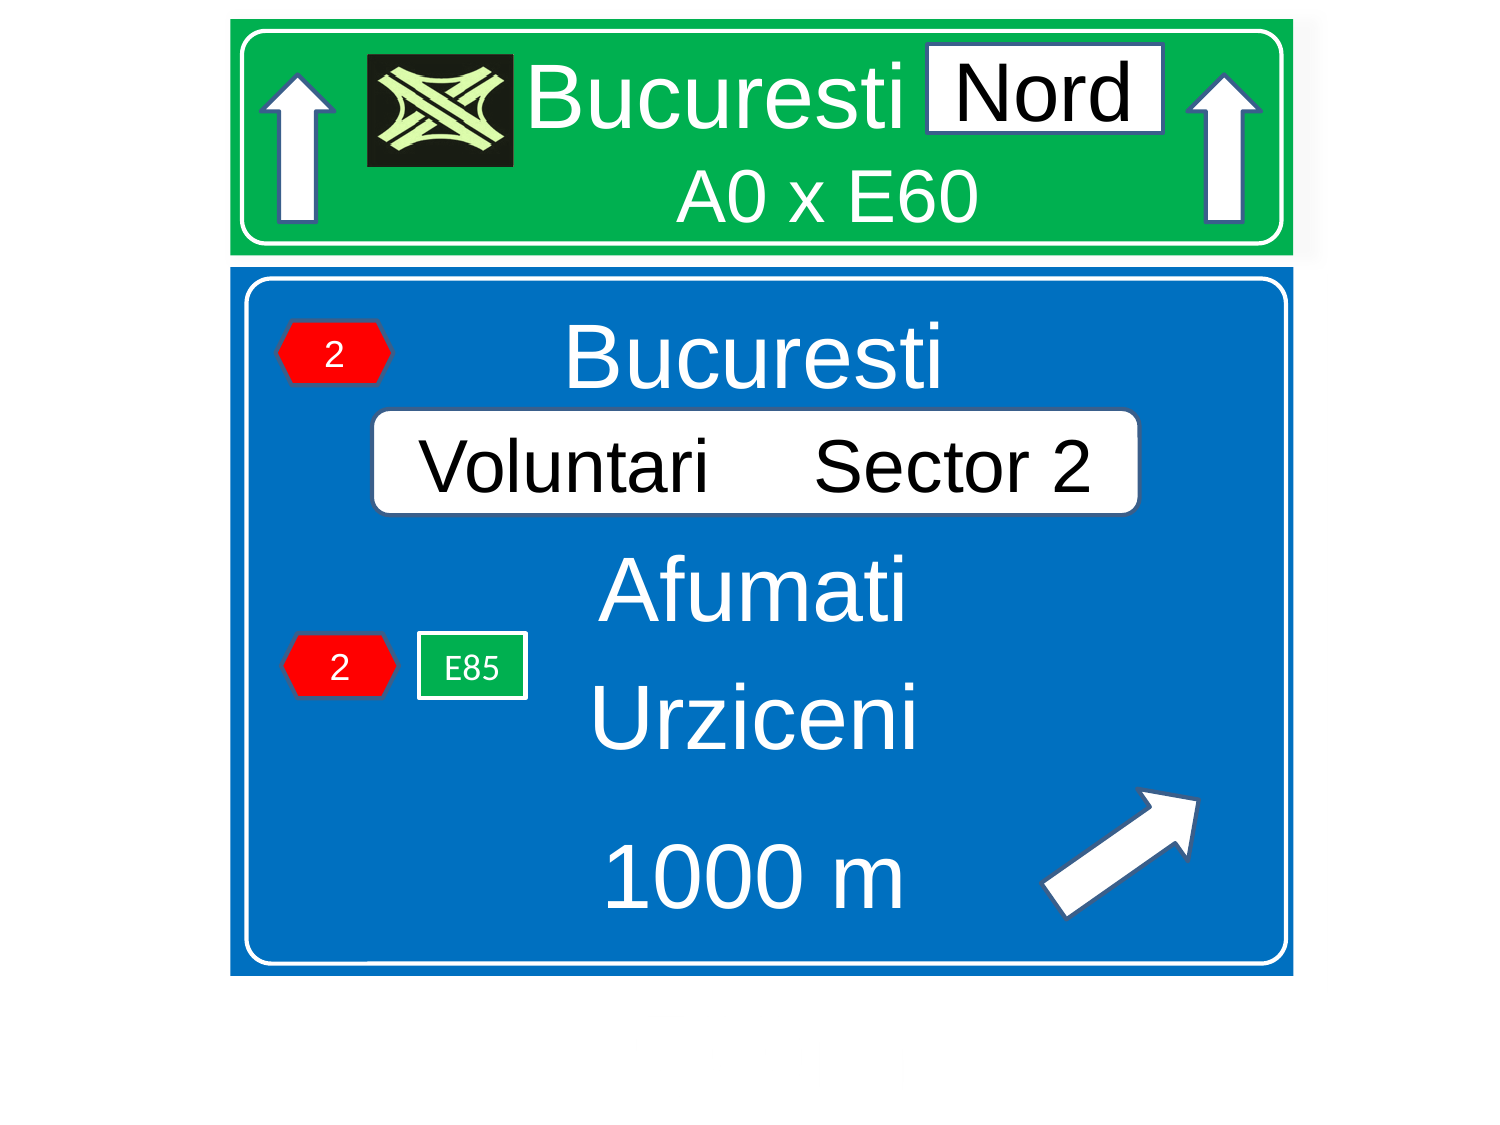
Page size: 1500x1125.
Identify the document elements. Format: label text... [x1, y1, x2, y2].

picture [367, 54, 514, 167]
text_box [244, 276, 1289, 966]
subtitle Bucuresti Afumati Urziceni 1000 m 500 m [230, 267, 1294, 976]
title Bucuresti Nord A0 x E60 [230, 19, 1294, 256]
text_box [239, 28, 1284, 246]
